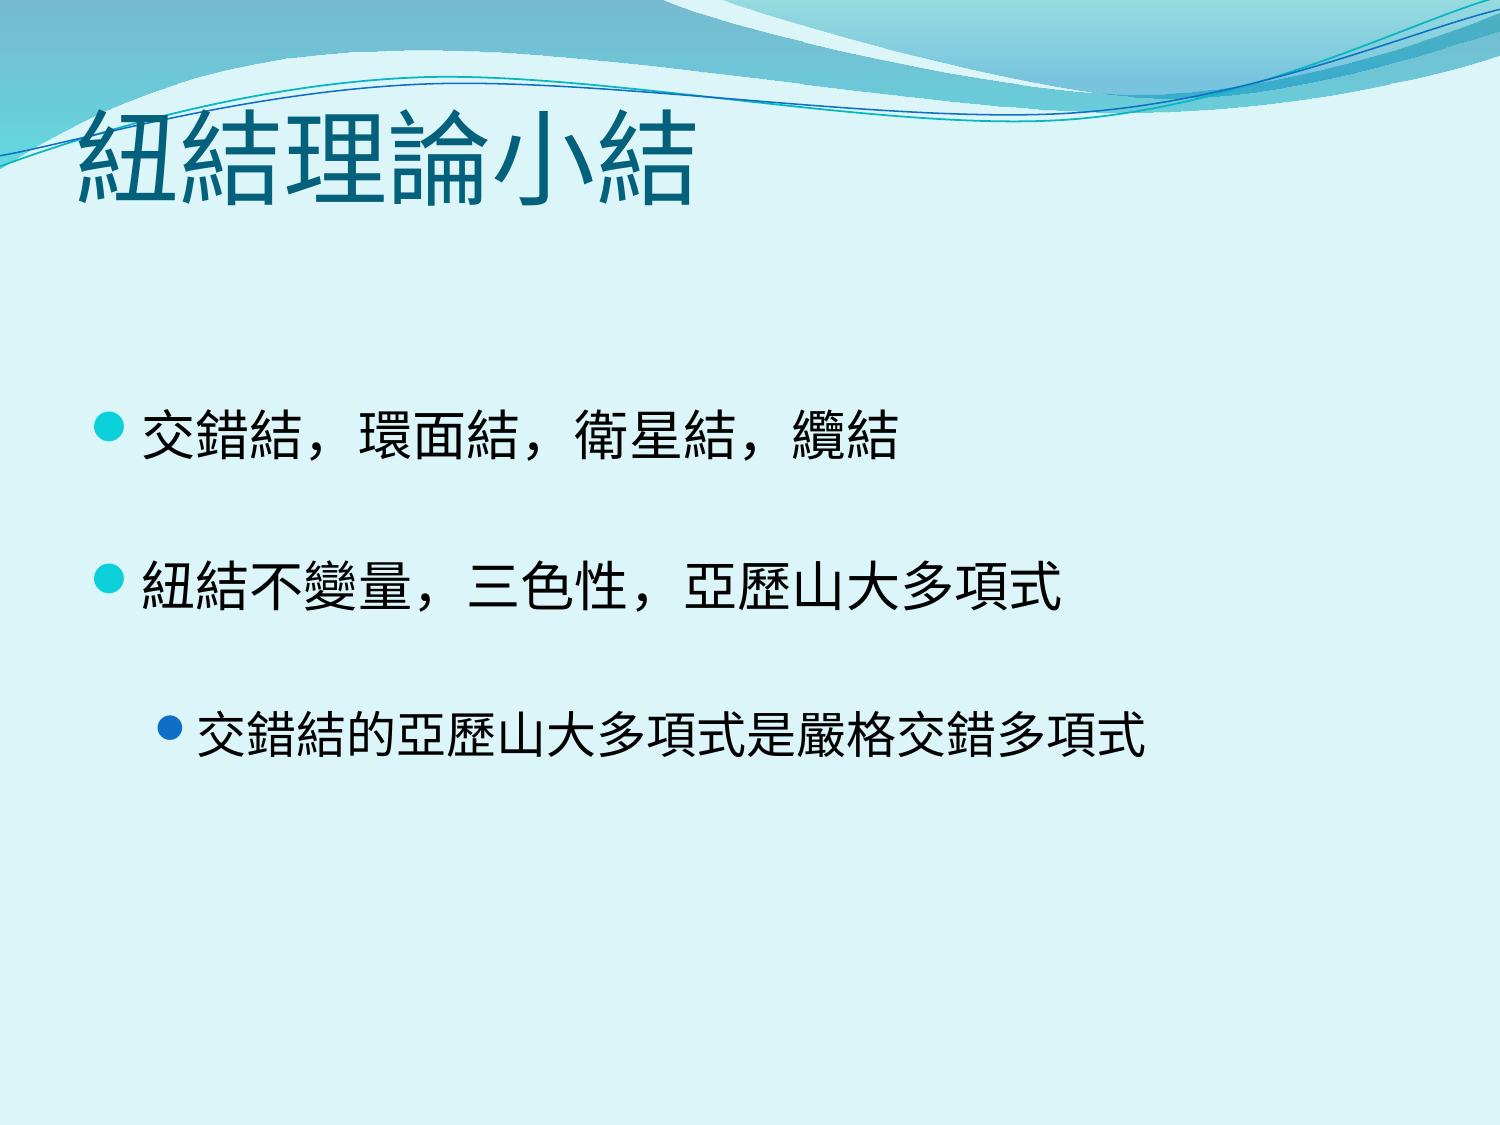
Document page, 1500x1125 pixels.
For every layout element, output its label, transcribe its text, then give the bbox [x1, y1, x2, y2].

title 紐結理論小結 [75, 30, 1425, 219]
